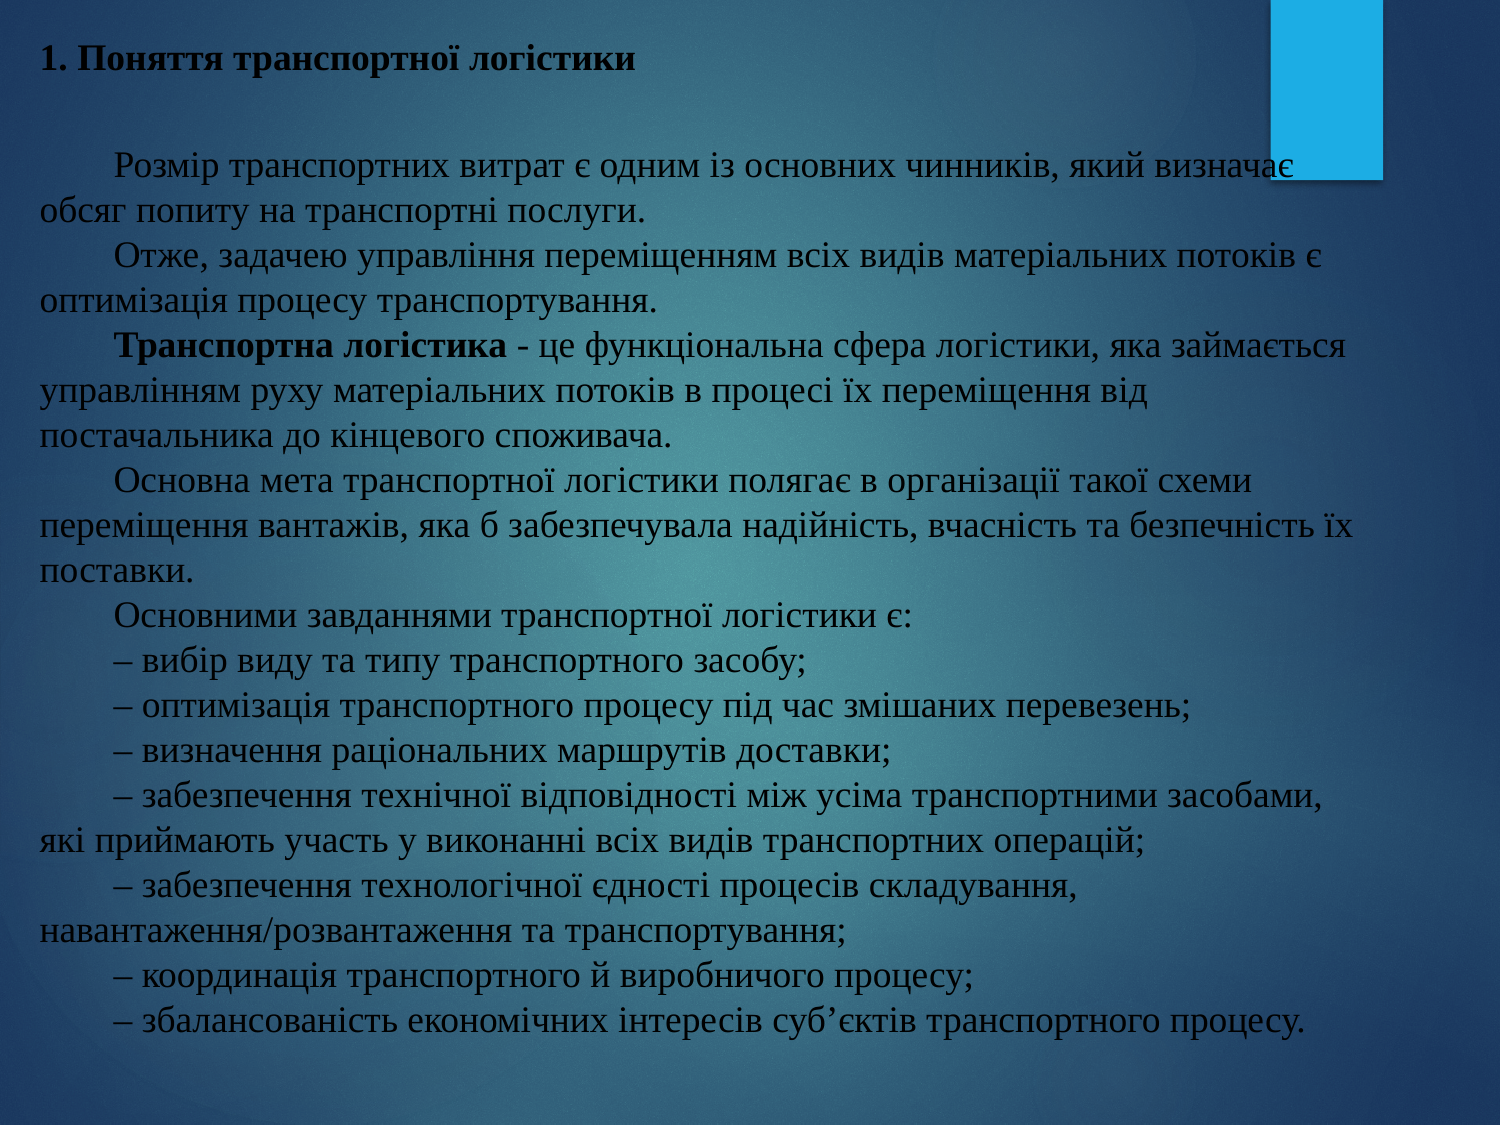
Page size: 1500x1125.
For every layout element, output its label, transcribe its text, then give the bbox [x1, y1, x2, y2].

text_box 1. Поняття транспортної логістики Розмір транспортних витрат є одним із основних чинників, який визначає обсяг попиту на транспортні послуги. Отже, задачею управління переміщенням всіх видів матеріальних потоків є оптимізація процесу транспортування. Транспортна логістика - це функціональна сфера логістики, яка займається управлінням руху матеріальних потоків в процесі їх переміщення від постачальника до кінцевого споживача. Основна мета транспортної логістики полягає в організації такої схеми переміщення вантажів, яка б забезпечувала надійність, вчасність та безпечність їх поставки. Основними завданнями транспортної логістики є: – вибір виду та типу транспортного засобу; – оптимізація транспортного процесу під час змішаних перевезень; – визначення раціональних маршрутів доставки; – забезпечення технічної відповідності між усіма транспортними засобами, які приймають участь у виконанні всіх видів транспортних операцій; – забезпечення технологічної єдності процесів складування, навантаження/розвантаження та транспортування; – координація транспортного й виробничого процесу; – збалансованість економічних інтересів суб’єктів транспортного процесу. [24, 25, 1379, 1125]
